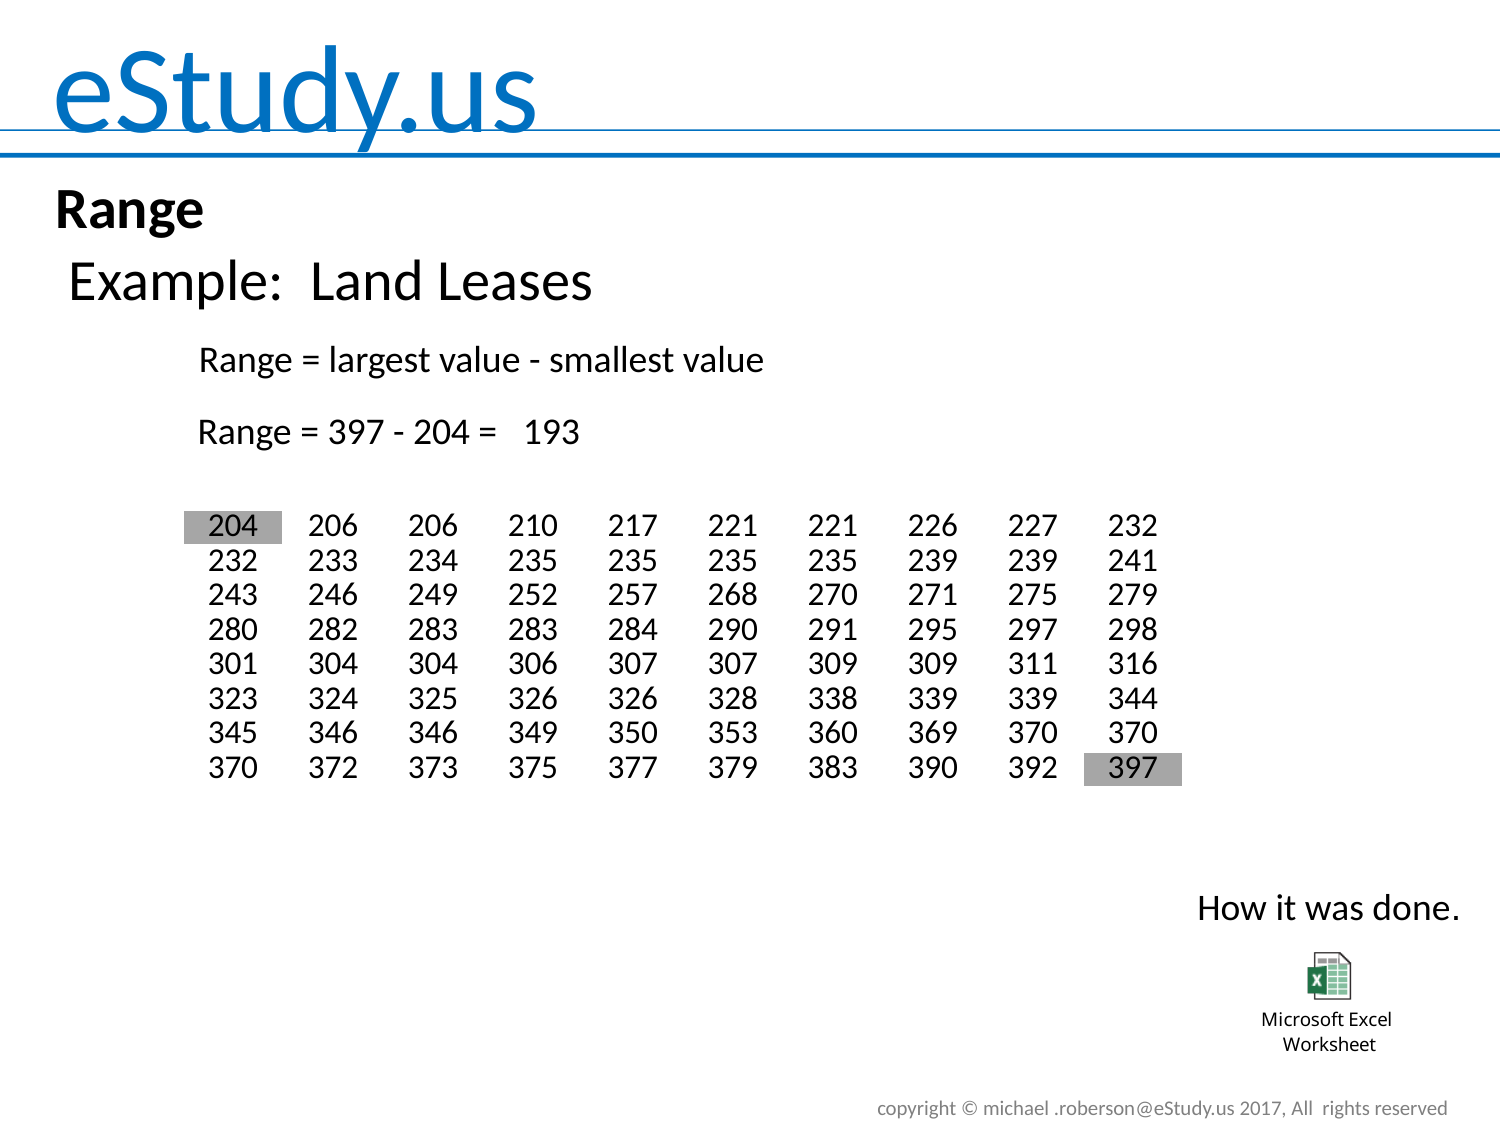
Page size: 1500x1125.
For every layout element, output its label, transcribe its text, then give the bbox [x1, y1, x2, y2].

table_cell 369 [884, 719, 982, 751]
table_cell 323 [184, 684, 282, 717]
table_cell 370 [184, 753, 282, 786]
table_cell 232 [184, 546, 282, 579]
table_cell 392 [984, 753, 1082, 786]
table_cell 316 [1084, 649, 1182, 682]
table_cell 257 [584, 580, 682, 613]
table_header 227 [984, 511, 1082, 544]
table_cell 372 [284, 753, 382, 786]
table_cell 283 [484, 615, 582, 648]
table_cell 350 [584, 719, 682, 751]
table_cell 297 [984, 615, 1082, 648]
table_cell 295 [884, 615, 982, 648]
table_cell 283 [384, 615, 482, 648]
table_cell 301 [184, 649, 282, 682]
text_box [1253, 950, 1405, 1082]
table_cell 307 [584, 649, 682, 682]
title Range [40, 162, 1316, 264]
table_cell 243 [184, 580, 282, 613]
table_header 221 [684, 511, 782, 544]
table_header 210 [484, 511, 582, 544]
table_cell 370 [984, 719, 1082, 751]
table_header 221 [784, 511, 882, 544]
table_cell 235 [784, 546, 882, 579]
table_cell 249 [384, 580, 482, 613]
table_header 232 [1084, 511, 1182, 544]
table_cell 397 [1084, 753, 1182, 786]
table_cell 239 [984, 546, 1082, 579]
table_cell 328 [684, 684, 782, 717]
table_cell 275 [984, 580, 1082, 613]
table_cell 282 [284, 615, 382, 648]
table_cell 235 [484, 546, 582, 579]
table_cell 304 [384, 649, 482, 682]
table_cell 234 [384, 546, 482, 579]
table_cell 307 [684, 649, 782, 682]
table_cell 390 [884, 753, 982, 786]
table_cell 306 [484, 649, 582, 682]
table_cell 339 [984, 684, 1082, 717]
table_cell 280 [184, 615, 282, 648]
table_cell 252 [484, 580, 582, 613]
table_cell 338 [784, 684, 882, 717]
table_cell 339 [884, 684, 982, 717]
table_cell 270 [784, 580, 882, 613]
table_cell 235 [584, 546, 682, 579]
table_cell 324 [284, 684, 382, 717]
table_cell 326 [584, 684, 682, 717]
text_box How it was done. [1182, 875, 1500, 936]
table_header 217 [584, 511, 682, 544]
table_cell 239 [884, 546, 982, 579]
table_cell 345 [184, 719, 282, 751]
table_cell 383 [784, 753, 882, 786]
table_cell 311 [984, 649, 1082, 682]
table_header 226 [884, 511, 982, 544]
table_cell 304 [284, 649, 382, 682]
table_cell 291 [784, 615, 882, 648]
table_cell 233 [284, 546, 382, 579]
text_box Range = largest value - smallest value [184, 325, 1060, 389]
table_cell 241 [1084, 546, 1182, 579]
table_cell 290 [684, 615, 782, 648]
table_cell 284 [584, 615, 682, 648]
table_cell 375 [484, 753, 582, 786]
table_cell 279 [1084, 580, 1182, 613]
table_cell 353 [684, 719, 782, 751]
table_cell 360 [784, 719, 882, 751]
table_cell 235 [684, 546, 782, 579]
table_cell 309 [784, 649, 882, 682]
table_cell 268 [684, 580, 782, 613]
table_cell 326 [484, 684, 582, 717]
table_cell 346 [284, 719, 382, 751]
table_cell 346 [384, 719, 482, 751]
table_cell 246 [284, 580, 382, 613]
table_header 204 [184, 511, 282, 544]
table_cell 370 [1084, 719, 1182, 751]
table_cell 325 [384, 684, 482, 717]
table_cell 309 [884, 649, 982, 682]
text_box Example: Land Leases [53, 245, 933, 310]
table_header 206 [284, 511, 382, 544]
table_header 206 [384, 511, 482, 544]
table_cell 298 [1084, 615, 1182, 648]
table_cell 344 [1084, 684, 1182, 717]
table_cell 349 [484, 719, 582, 751]
table_cell 271 [884, 580, 982, 613]
table_cell 373 [384, 753, 482, 786]
table_cell 379 [684, 753, 782, 786]
text_box Range = 397 - 204 = 193 [182, 400, 755, 459]
table_cell 377 [584, 753, 682, 786]
